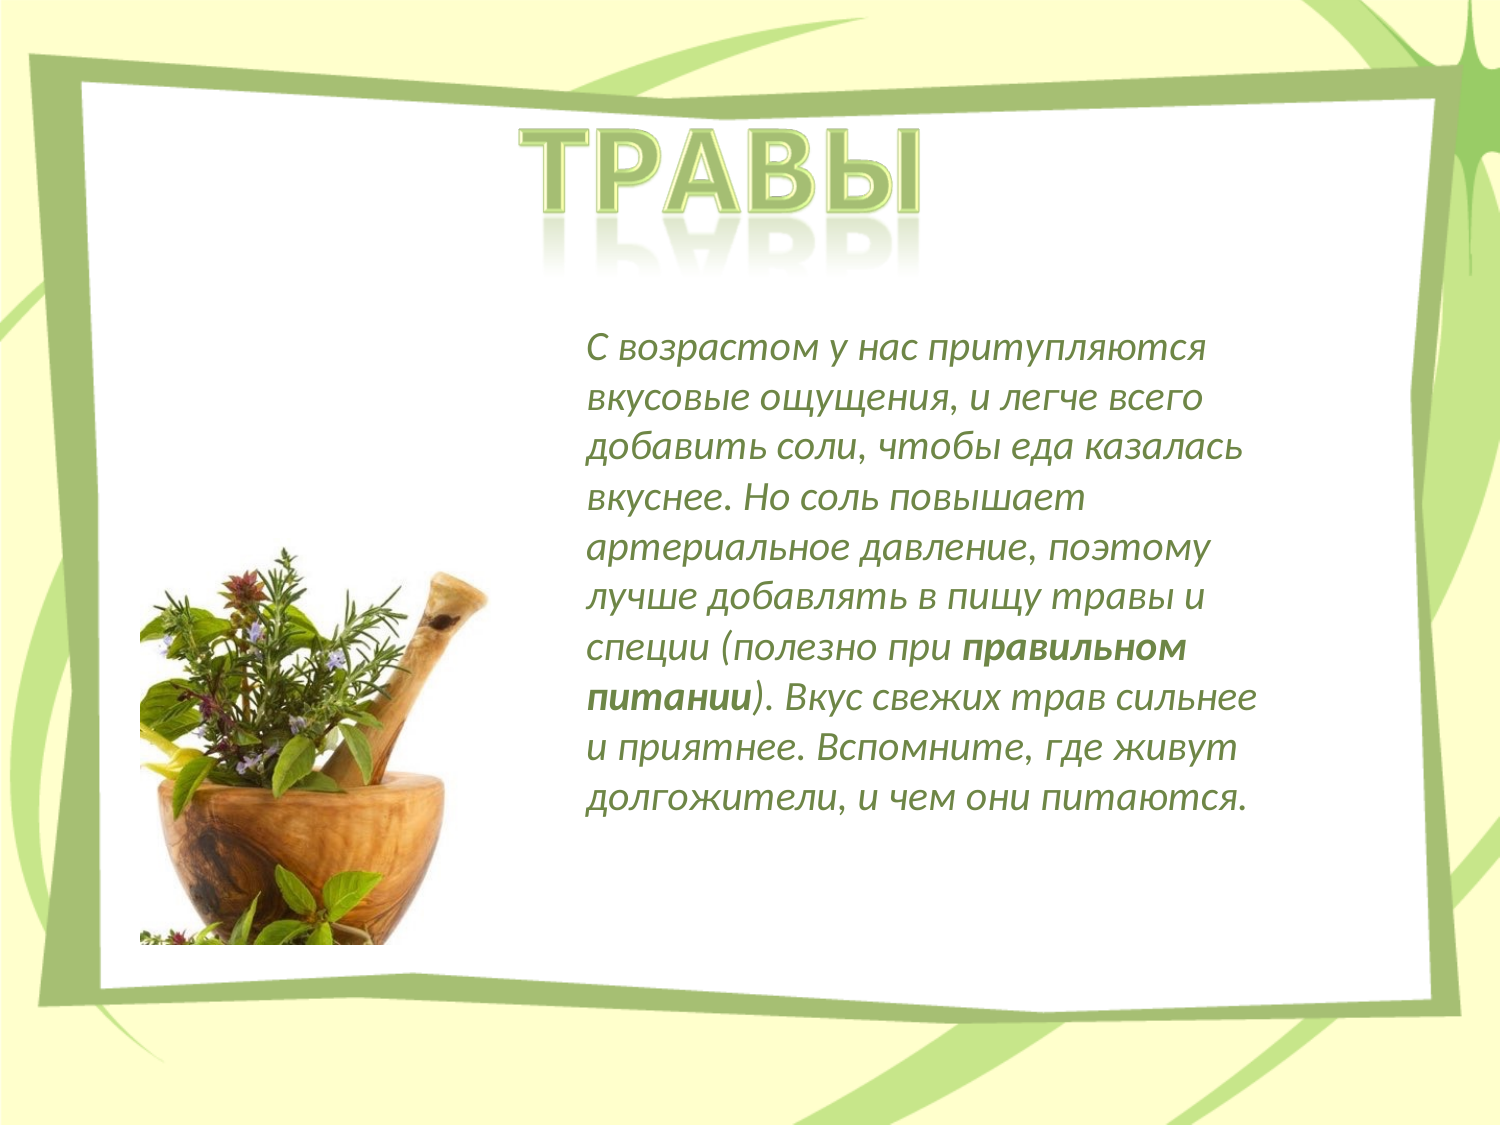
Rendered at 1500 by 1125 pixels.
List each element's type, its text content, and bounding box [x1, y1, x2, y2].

picture [0, 0, 1500, 1125]
text_box С возрастом у нас притупляются вкусовые ощущения, и легче всего добавить соли, чтобы еда казалась вкуснее. Но соль повышает артериальное давление, поэтому лучше добавлять в пищу травы и специи (полезно при правильном питании). Вкус свежих трав сильнее и приятнее. Вспомните, где живут долгожители, и чем они питаются. [585, 318, 1266, 819]
